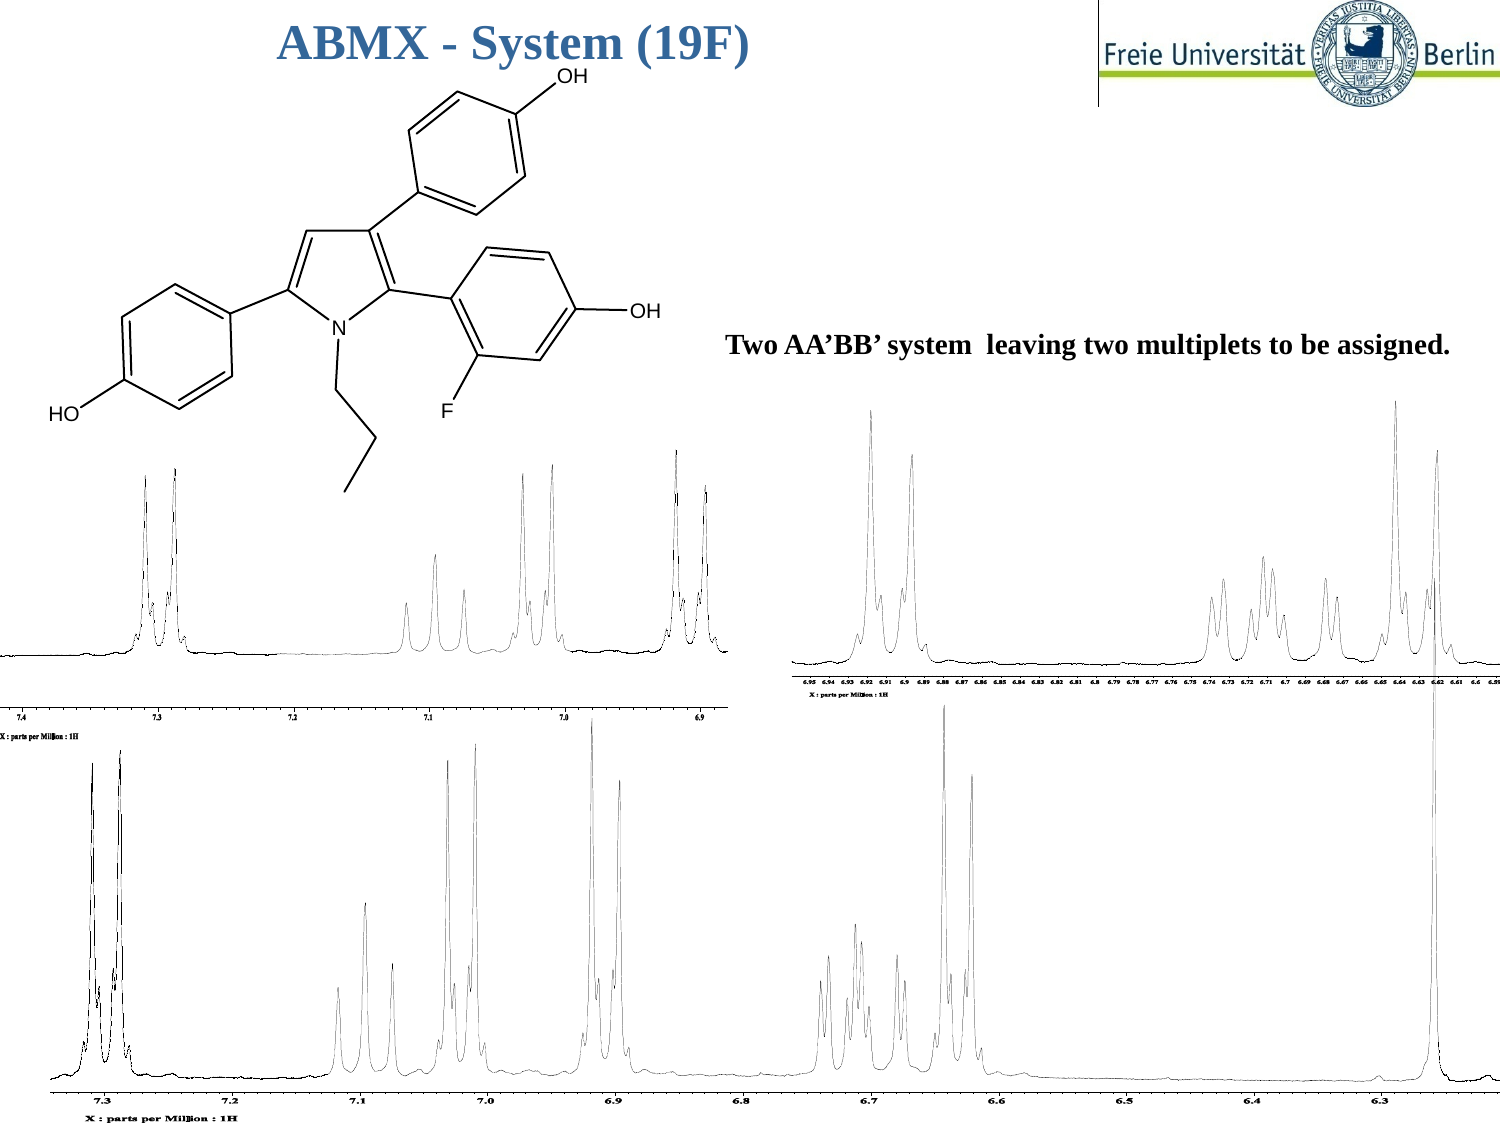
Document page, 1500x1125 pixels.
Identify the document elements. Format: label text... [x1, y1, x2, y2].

text_box ABMX - System (19F) [0, 0, 1027, 79]
picture [27, 0, 1500, 1125]
text_box Two AA’BB’ system leaving two multiplets to be assigned. [1364, 318, 1500, 369]
